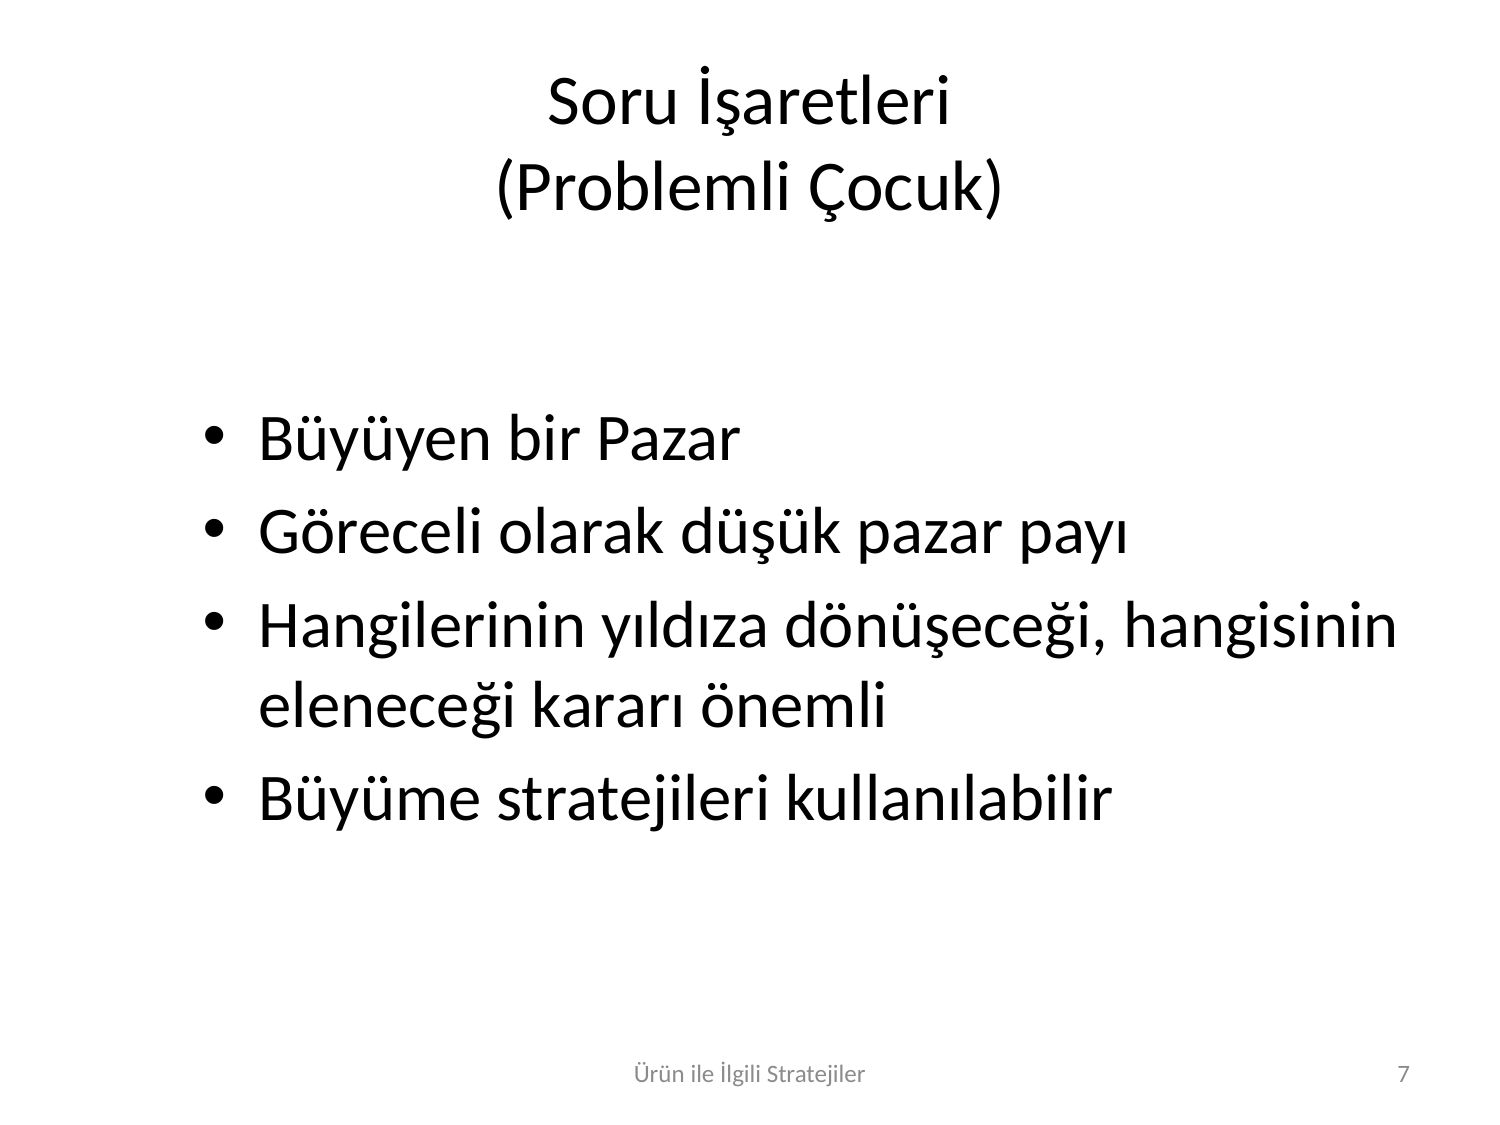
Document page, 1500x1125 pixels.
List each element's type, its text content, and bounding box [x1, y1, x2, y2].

list Büyüyen bir Pazar Göreceli olarak düşük pazar payı Hangilerinin yıldıza dönüşeceği, hangisinin eleneceği kararı önemli Büyüme stratejileri kullanılabilir [187, 386, 1425, 1006]
footer Ürün ile İlgili Stratejiler [512, 1042, 988, 1103]
title Soru İşaretleri (Problemli Çocuk) [75, 45, 1425, 233]
slide_number 7 [1074, 1042, 1425, 1103]
